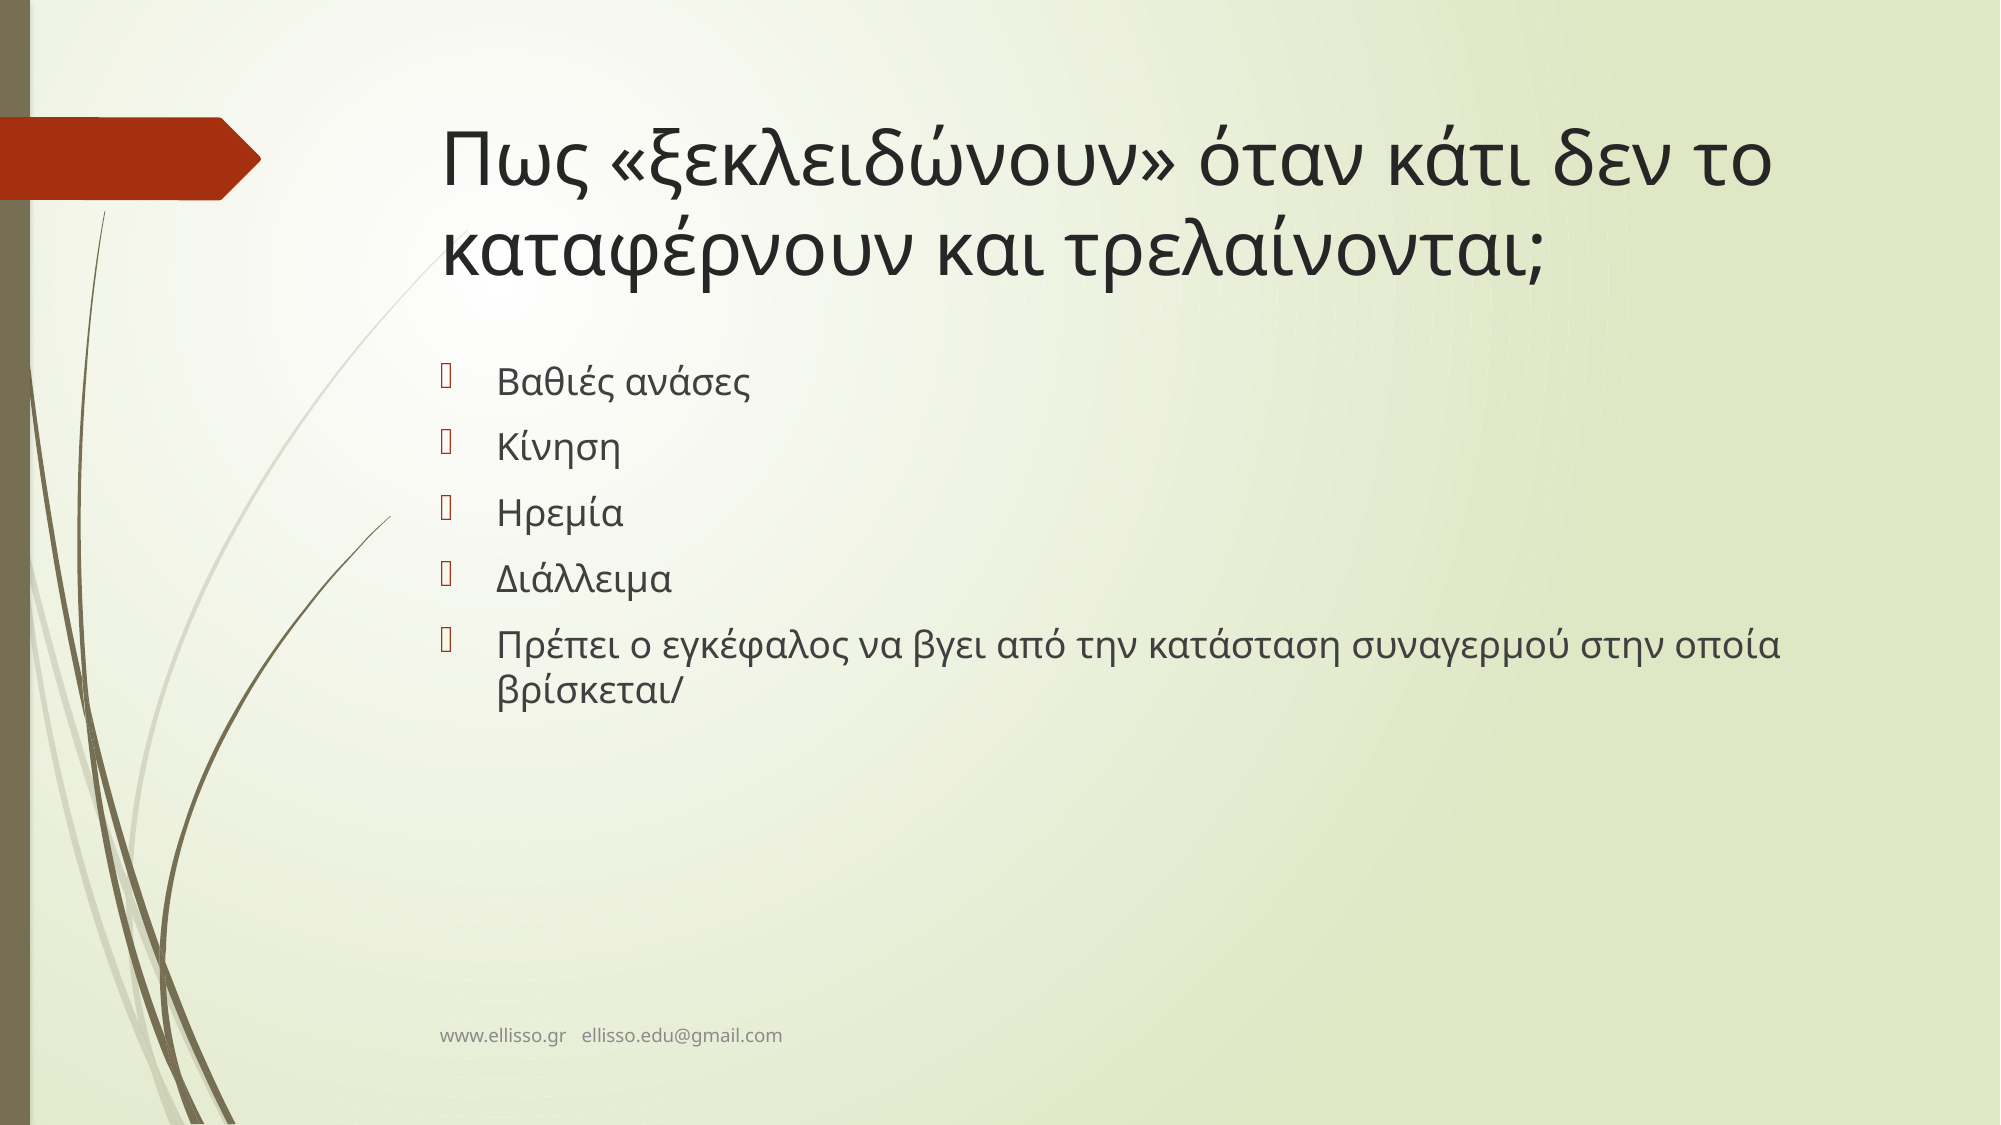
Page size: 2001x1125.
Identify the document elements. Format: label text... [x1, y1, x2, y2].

footer www.ellisso.gr ellisso.edu@gmail.com [424, 1006, 1675, 1067]
title Πως «ξεκλειδώνουν» όταν κάτι δεν το καταφέρνουν και τρελαίνονται; [425, 102, 1888, 313]
list Βαθιές ανάσες Κίνηση Ηρεμία Διάλλειμα Πρέπει ο εγκέφαλος να βγει από την κατάσταση συναγερμού στην οποία βρίσκεται/ [424, 350, 1888, 970]
